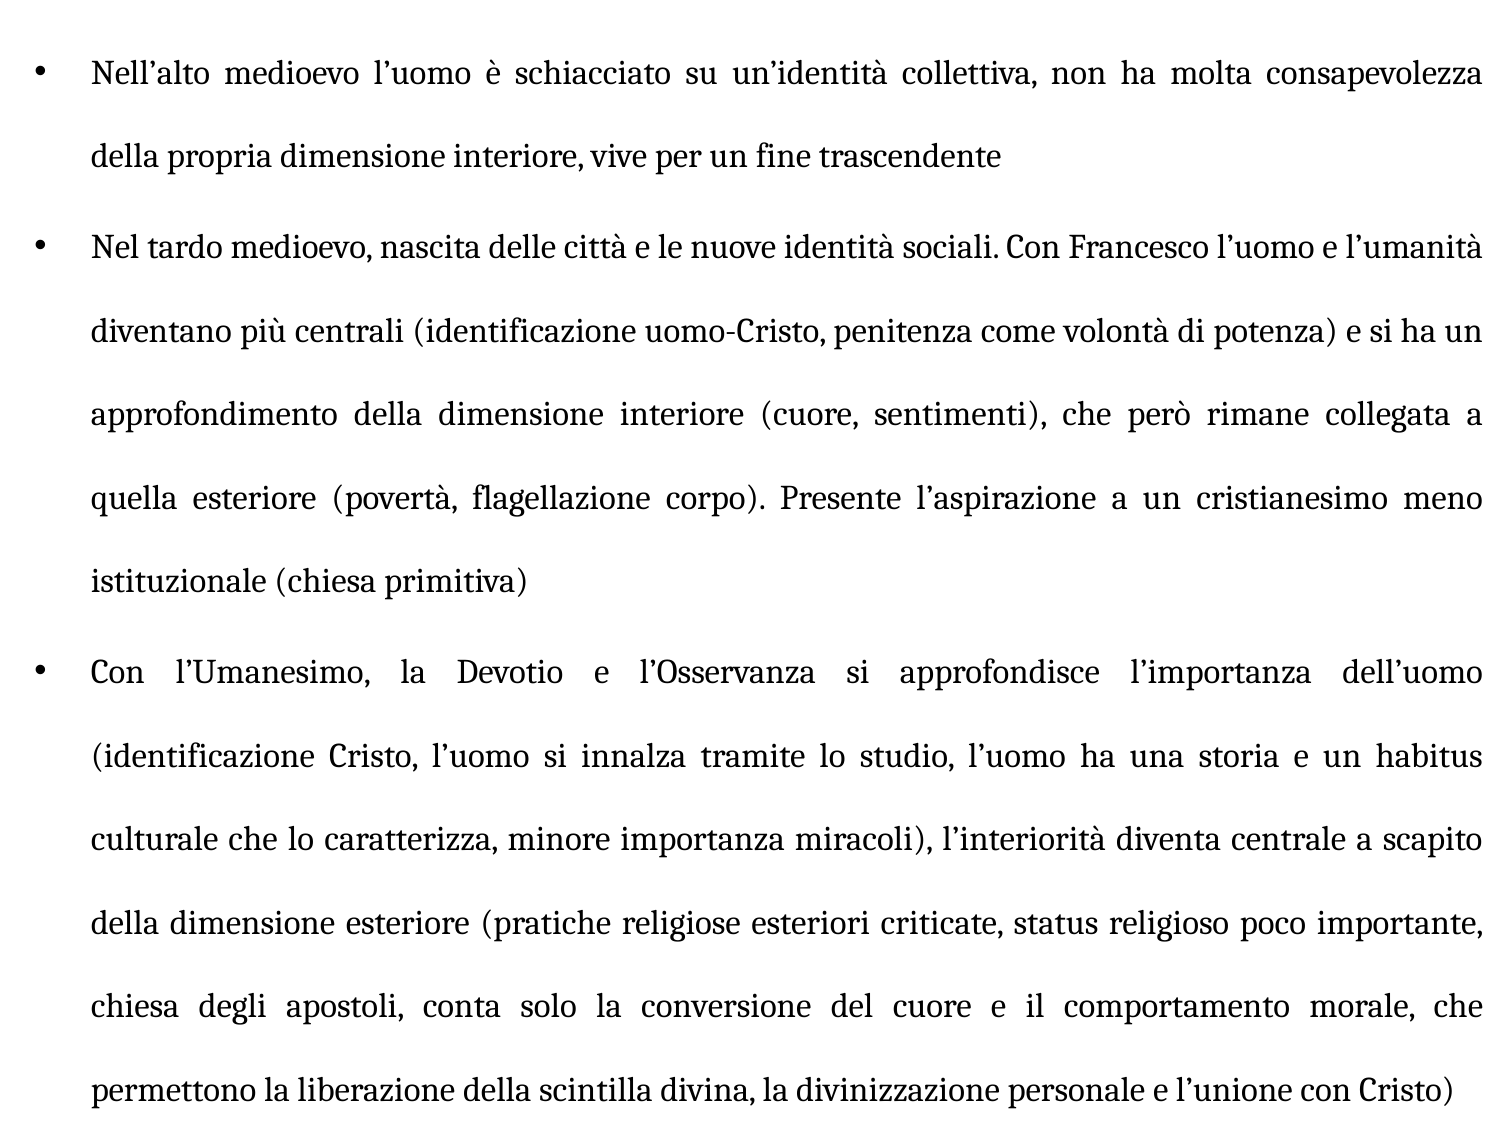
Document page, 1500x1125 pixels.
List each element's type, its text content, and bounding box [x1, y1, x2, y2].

list Nell’alto medioevo l’uomo è schiacciato su un’identità collettiva, non ha molta consapevolezza della propria dimensione interiore, vive per un fine trascendente Nel tardo medioevo, nascita delle città e le nuove identità sociali. Con Francesco l’uomo e l’umanità diventano più centrali (identificazione uomo-Cristo, penitenza come volontà di potenza) e si ha un approfondimento della dimensione interiore (cuore, sentimenti), che però rimane collegata a quella esteriore (povertà, flagellazione corpo). Presente l’aspirazione a un cristianesimo meno istituzionale (chiesa primitiva) Con l’Umanesimo, la Devotio e l’Osservanza si approfondisce l’importanza dell’uomo (identificazione Cristo, l’uomo si innalza tramite lo studio, l’uomo ha una storia e un habitus culturale che lo caratterizza, minore importanza miracoli), l’interiorità diventa centrale a scapito della dimensione esteriore (pratiche religiose esteriori criticate, status religioso poco importante, chiesa degli apostoli, conta solo la conversione del cuore e il comportamento morale, che permettono la liberazione della scintilla divina, la divinizzazione personale e l’unione con Cristo) [19, 0, 1500, 1125]
